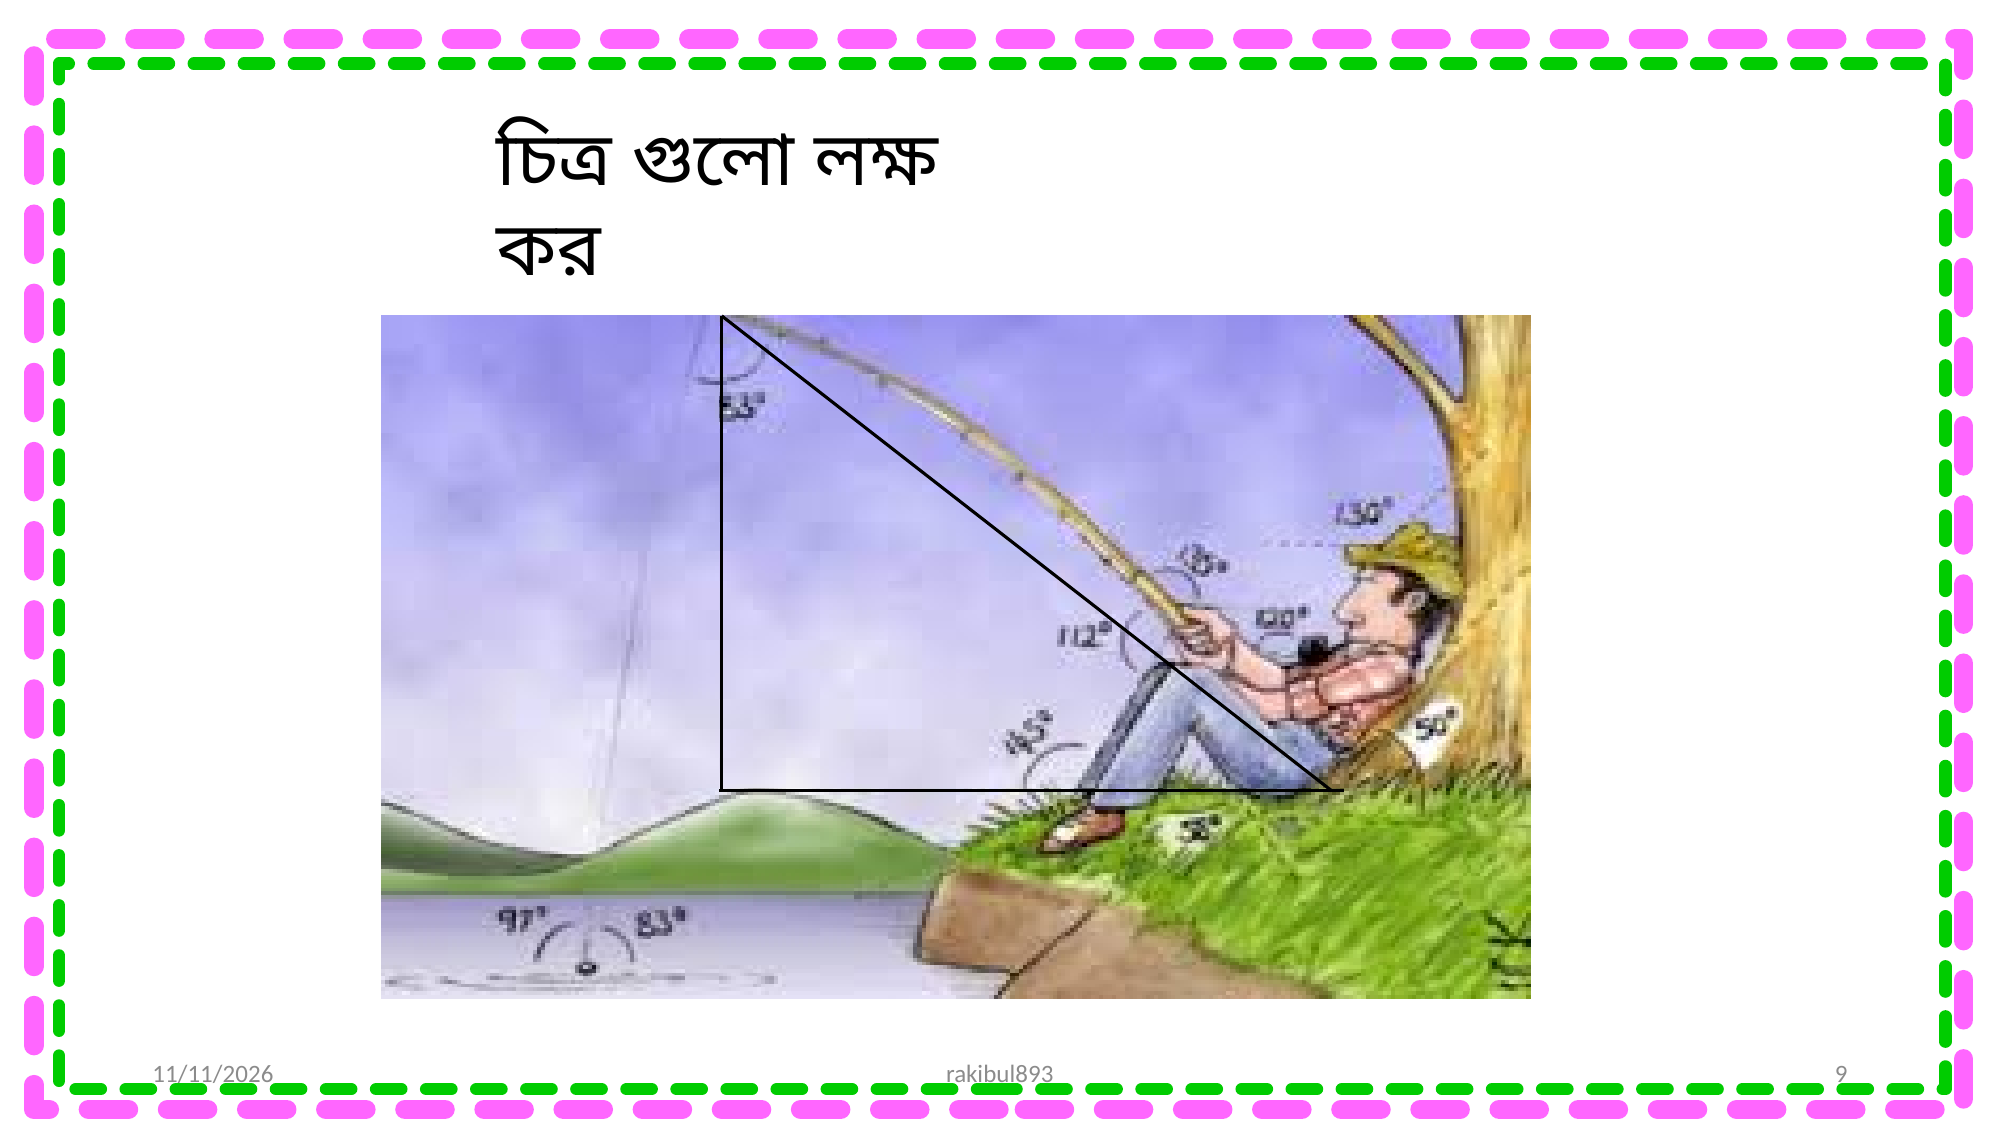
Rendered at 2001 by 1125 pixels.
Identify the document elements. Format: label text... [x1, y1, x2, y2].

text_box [722, 315, 1332, 791]
text_box চিত্র গুলো লক্ষ কর [481, 103, 1007, 299]
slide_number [137, 1042, 588, 1103]
footer rakibul893 [662, 1042, 1338, 1103]
slide_number 9 [1412, 1042, 1863, 1103]
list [381, 315, 1530, 999]
